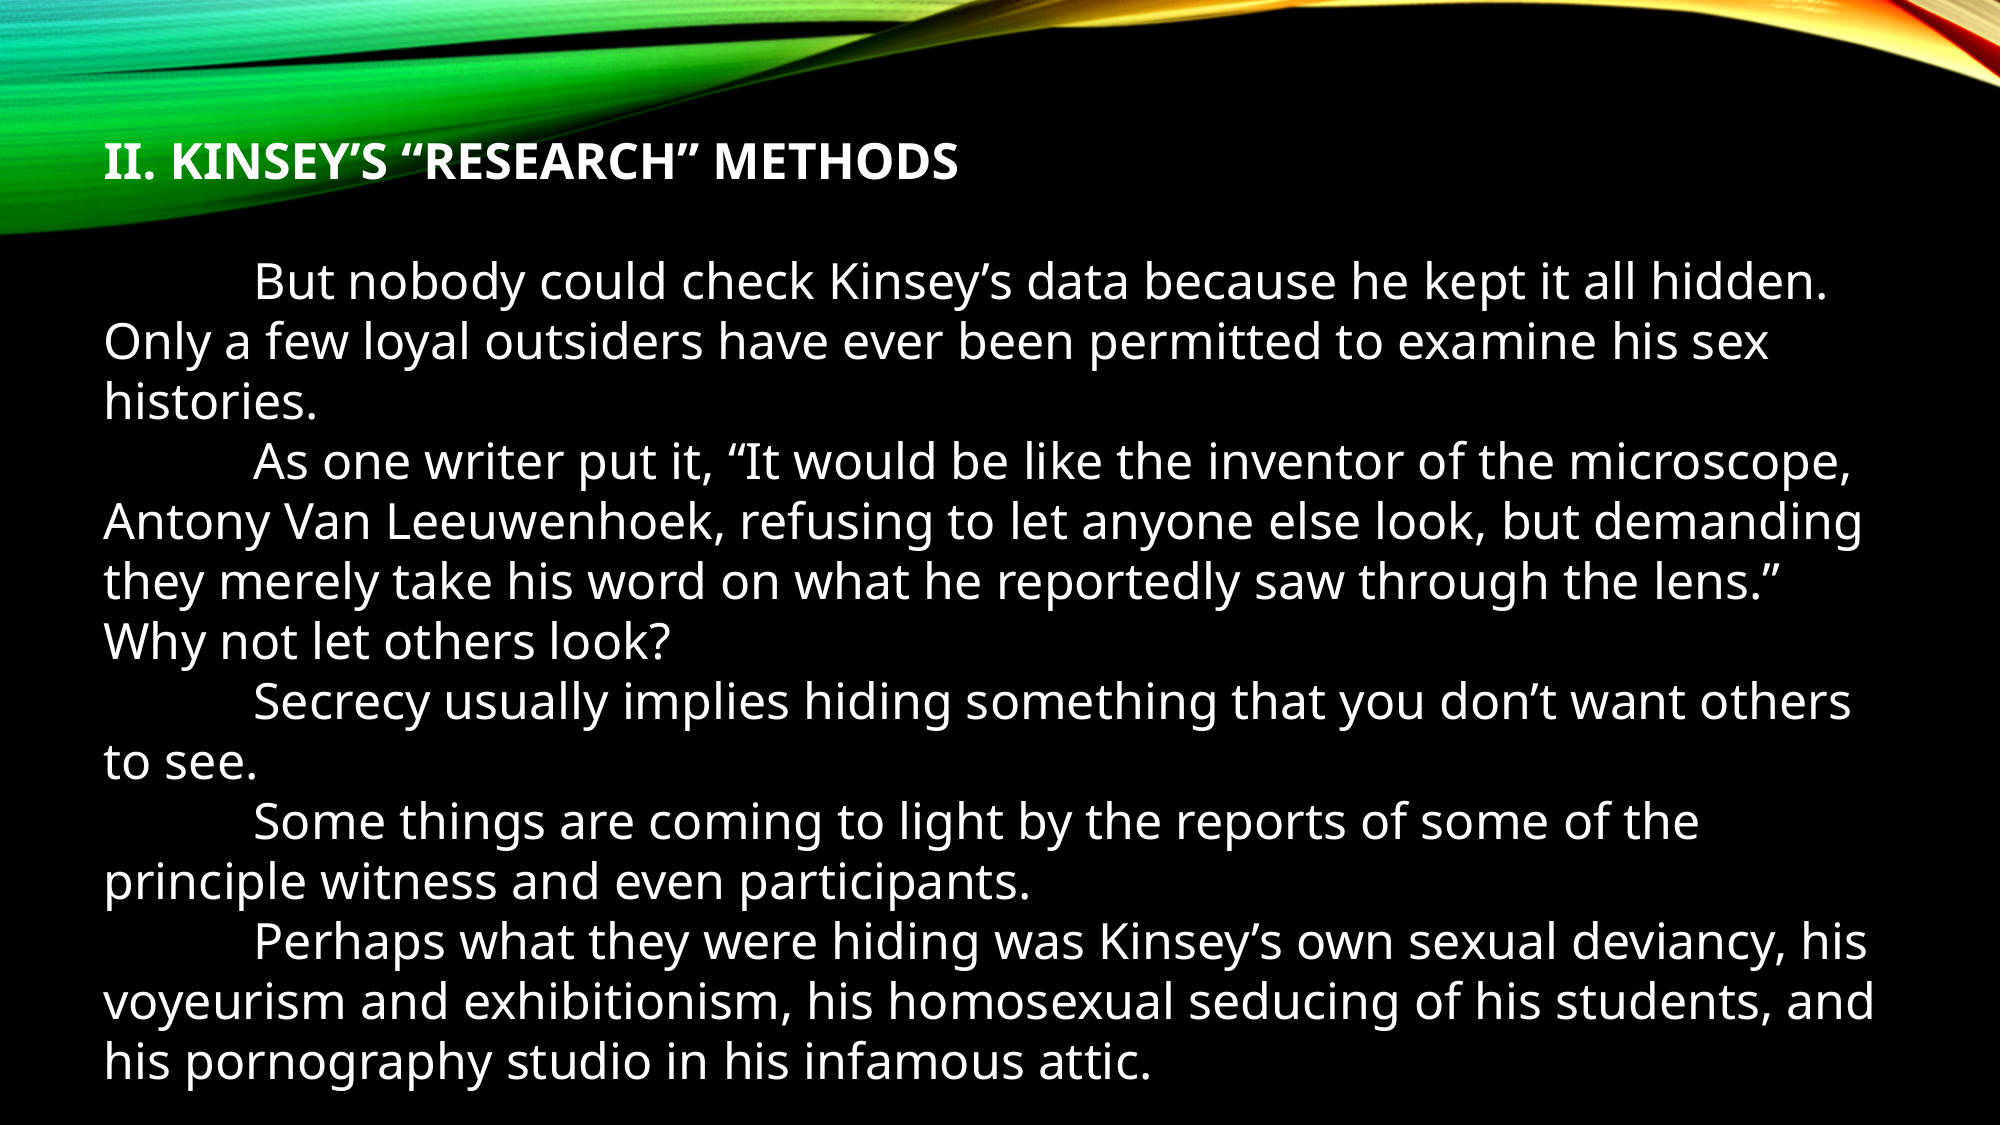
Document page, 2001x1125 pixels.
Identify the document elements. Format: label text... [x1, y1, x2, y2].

picture [0, 0, 2000, 237]
text_box II. KINSEY’S “RESEARCH” METHODS But nobody could check Kinsey’s data because he kept it all hidden. Only a few loyal outsiders have ever been permitted to examine his sex histories. As one writer put it, “It would be like the inventor of the microscope, Antony Van Leeuwenhoek, refusing to let anyone else look, but demanding they merely take his word on what he reportedly saw through the lens.” Why not let others look? Secrecy usually implies hiding something that you don’t want others to see. Some things are coming to light by the reports of some of the principle witness and even participants. Perhaps what they were hiding was Kinsey’s own sexual deviancy, his voyeurism and exhibitionism, his homosexual seducing of his students, and his pornography studio in his infamous attic. [88, 122, 1912, 1098]
